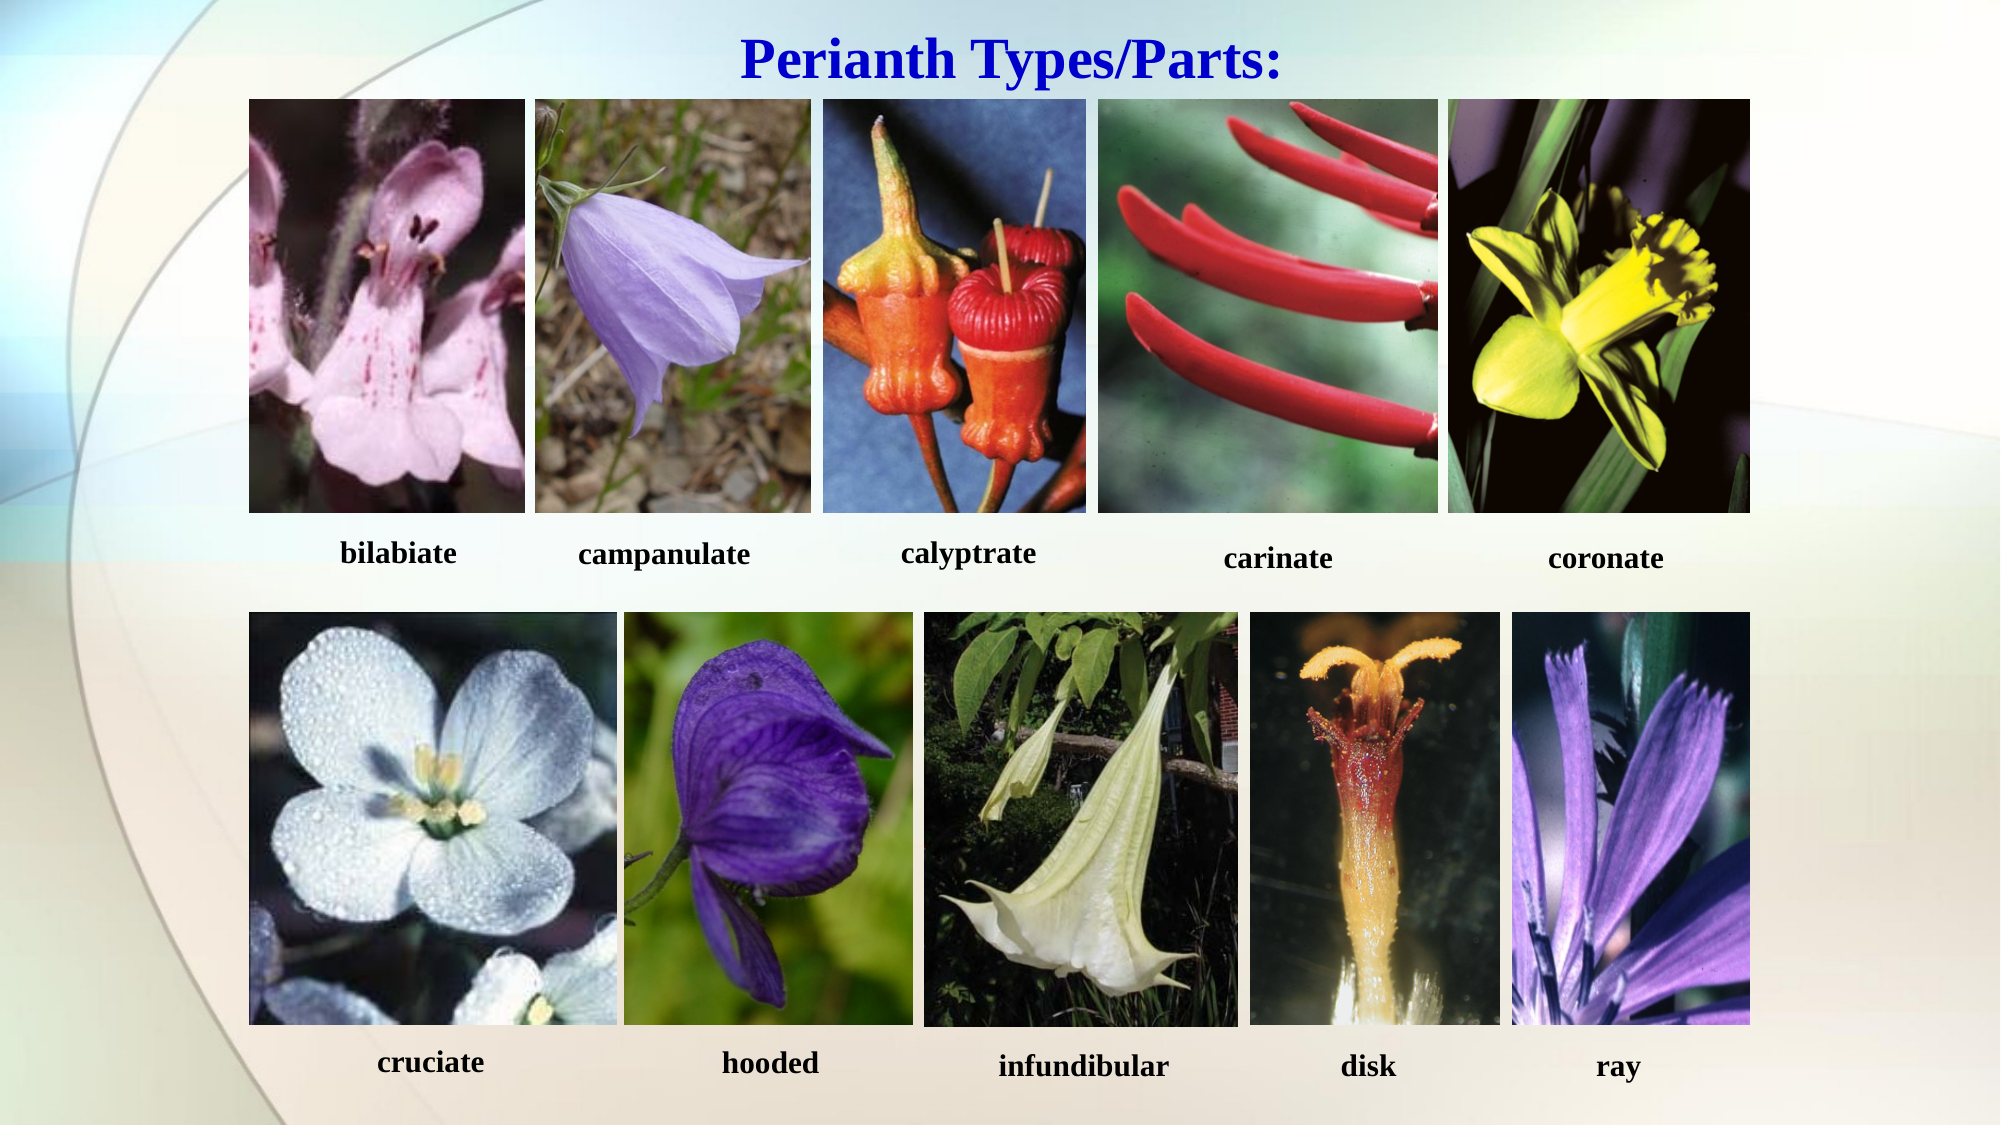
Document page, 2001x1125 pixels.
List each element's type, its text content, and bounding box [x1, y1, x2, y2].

text_box infundibular [974, 1037, 1194, 1090]
text_box calyptrate [875, 525, 1063, 578]
text_box cruciate [362, 1033, 500, 1086]
picture [0, 0, 2001, 1125]
text_box campanulate [549, 526, 779, 579]
text_box bilabiate [325, 525, 473, 578]
text_box hooded [699, 1034, 842, 1087]
text_box disk [1287, 1037, 1450, 1090]
text_box carinate [1168, 529, 1388, 582]
text_box coronate [1524, 529, 1688, 582]
text_box ray [1537, 1037, 1700, 1090]
text_box Perianth Types/Parts: [437, 12, 1588, 91]
